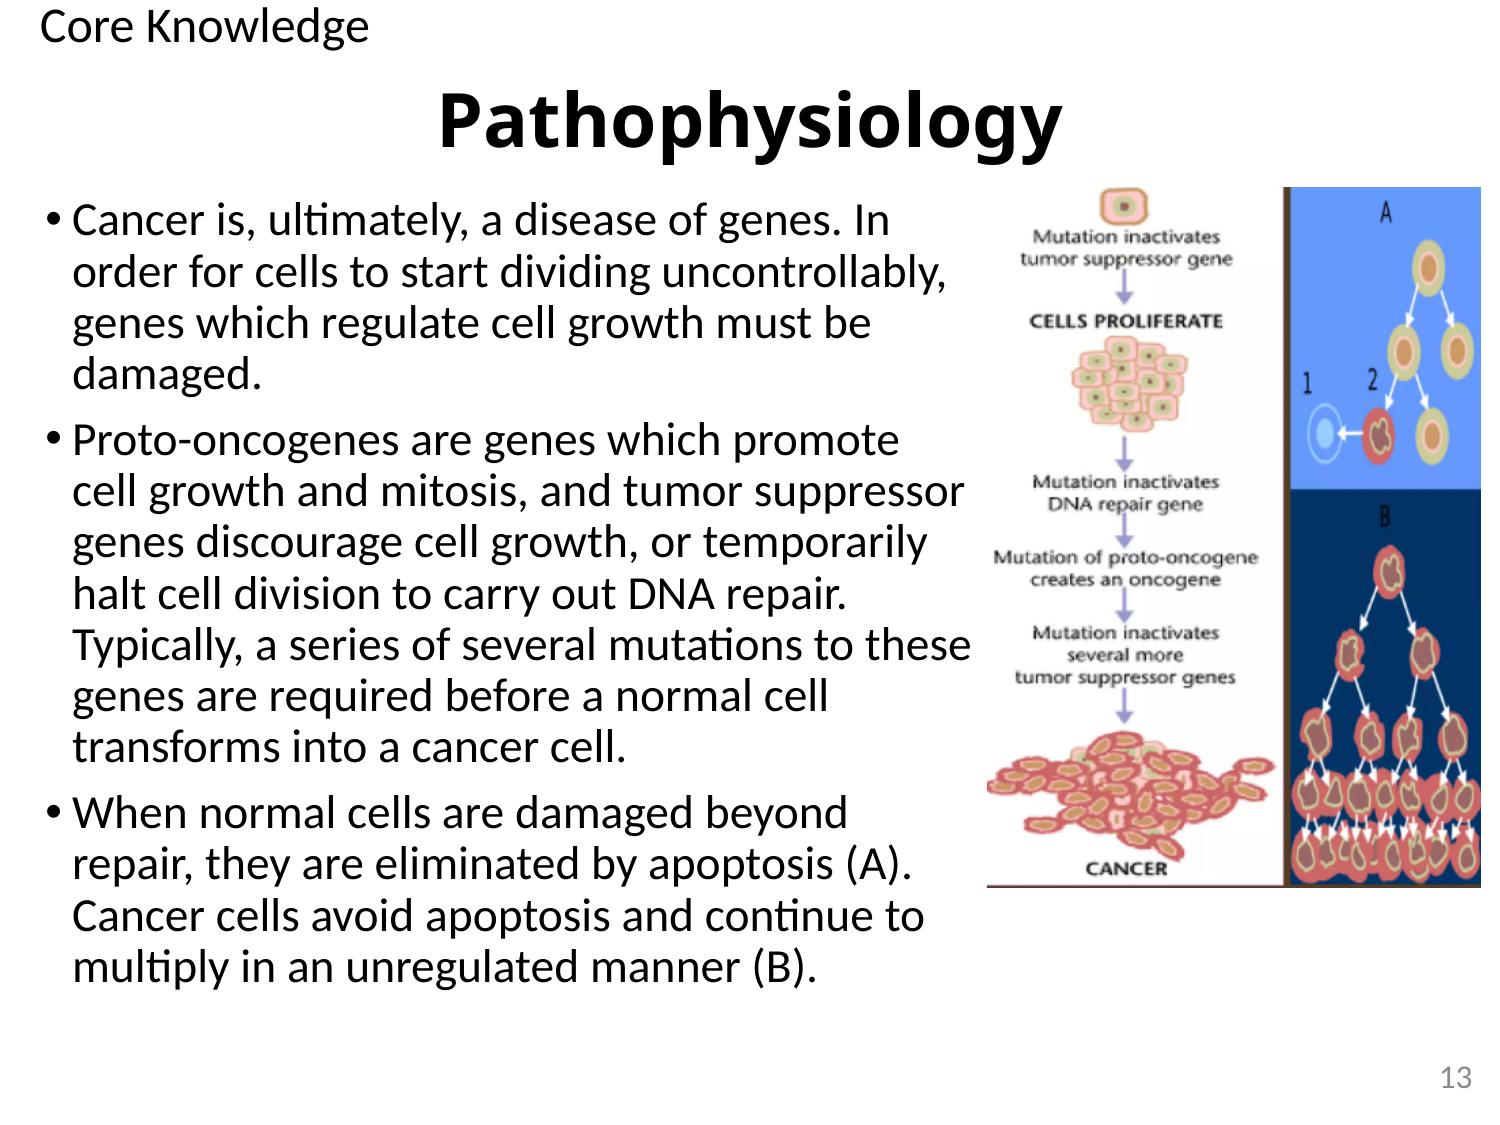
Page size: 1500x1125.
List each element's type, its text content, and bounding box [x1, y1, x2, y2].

picture [986, 187, 1481, 888]
list Cancer is, ultimately, a disease of genes. In order for cells to start dividing uncontrollably, genes which regulate cell growth must be damaged. Proto-oncogenes are genes which promote cell growth and mitosis, and tumor suppressor genes discourage cell growth, or temporarily halt cell division to carry out DNA repair. Typically, a series of several mutations to these genes are required before a normal cell transforms into a cancer cell. When normal cells are damaged beyond repair, they are eliminated by apoptosis (A). Cancer cells avoid apoptosis and continue to multiply in an unregulated manner (B). [30, 187, 990, 1014]
slide_number 13 [1396, 1025, 1488, 1125]
footer Core Knowledge [24, 12, 388, 73]
title Pathophysiology [103, 59, 1397, 187]
